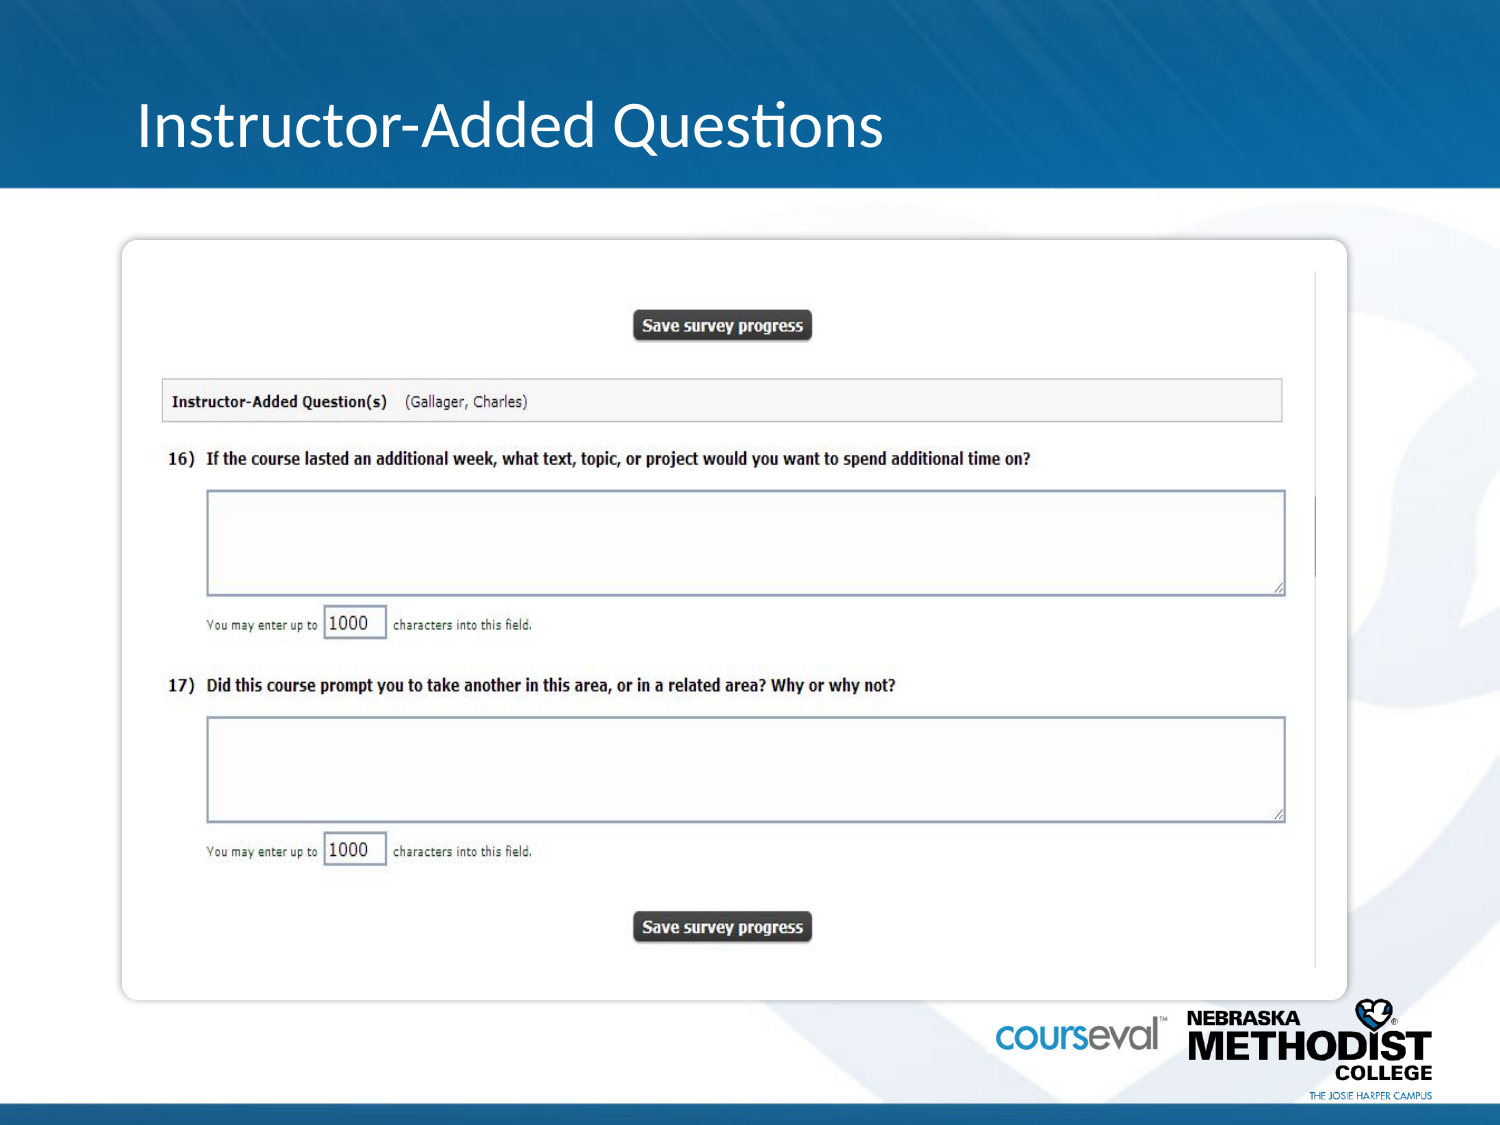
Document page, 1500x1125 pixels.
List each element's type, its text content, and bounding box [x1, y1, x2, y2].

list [153, 270, 1317, 969]
picture [0, 0, 1500, 1125]
title Instructor-Added Questions [121, 12, 1443, 230]
